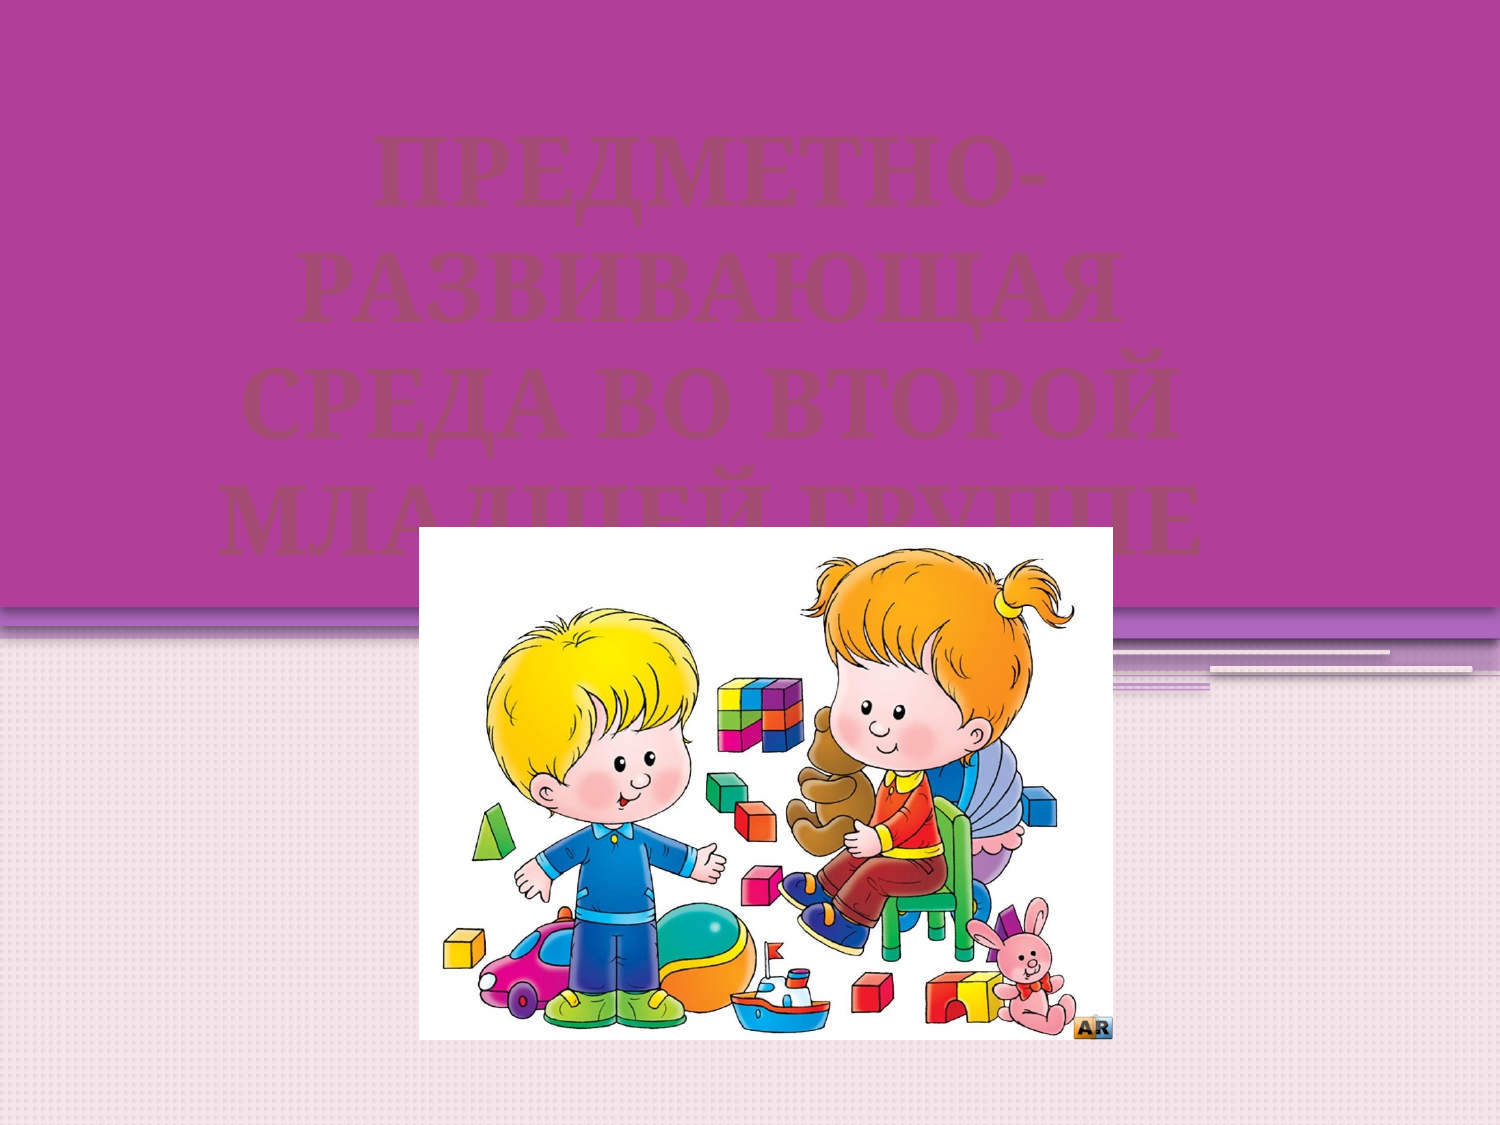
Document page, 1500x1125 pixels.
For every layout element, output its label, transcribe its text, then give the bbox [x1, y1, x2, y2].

picture [418, 526, 1113, 1040]
subtitle ПРЕДМЕТНО- РАЗВИВАЮЩАЯ СРЕДА ВО ВТОРОЙ МЛАДШЕЙ ГРУППЕ [123, 101, 1287, 587]
